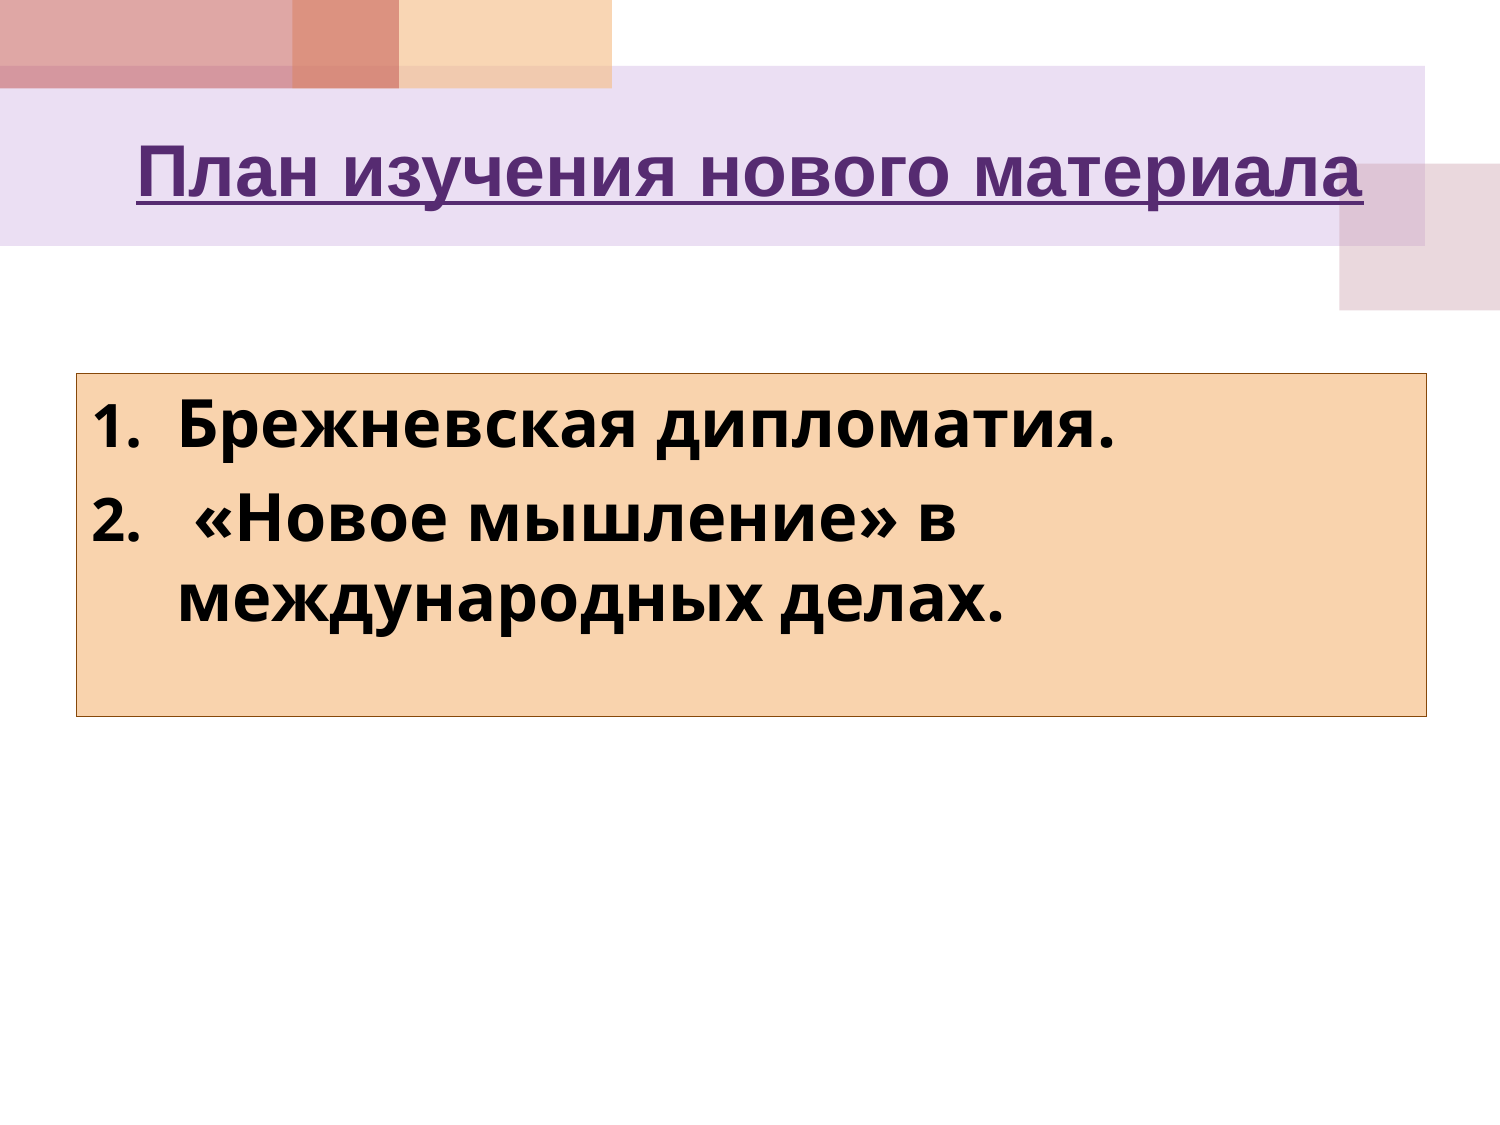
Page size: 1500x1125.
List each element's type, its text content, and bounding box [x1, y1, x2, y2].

title План изучения нового материала [75, 88, 1425, 246]
list Брежневская дипломатия. «Новое мышление» в международных делах. [76, 373, 1427, 717]
